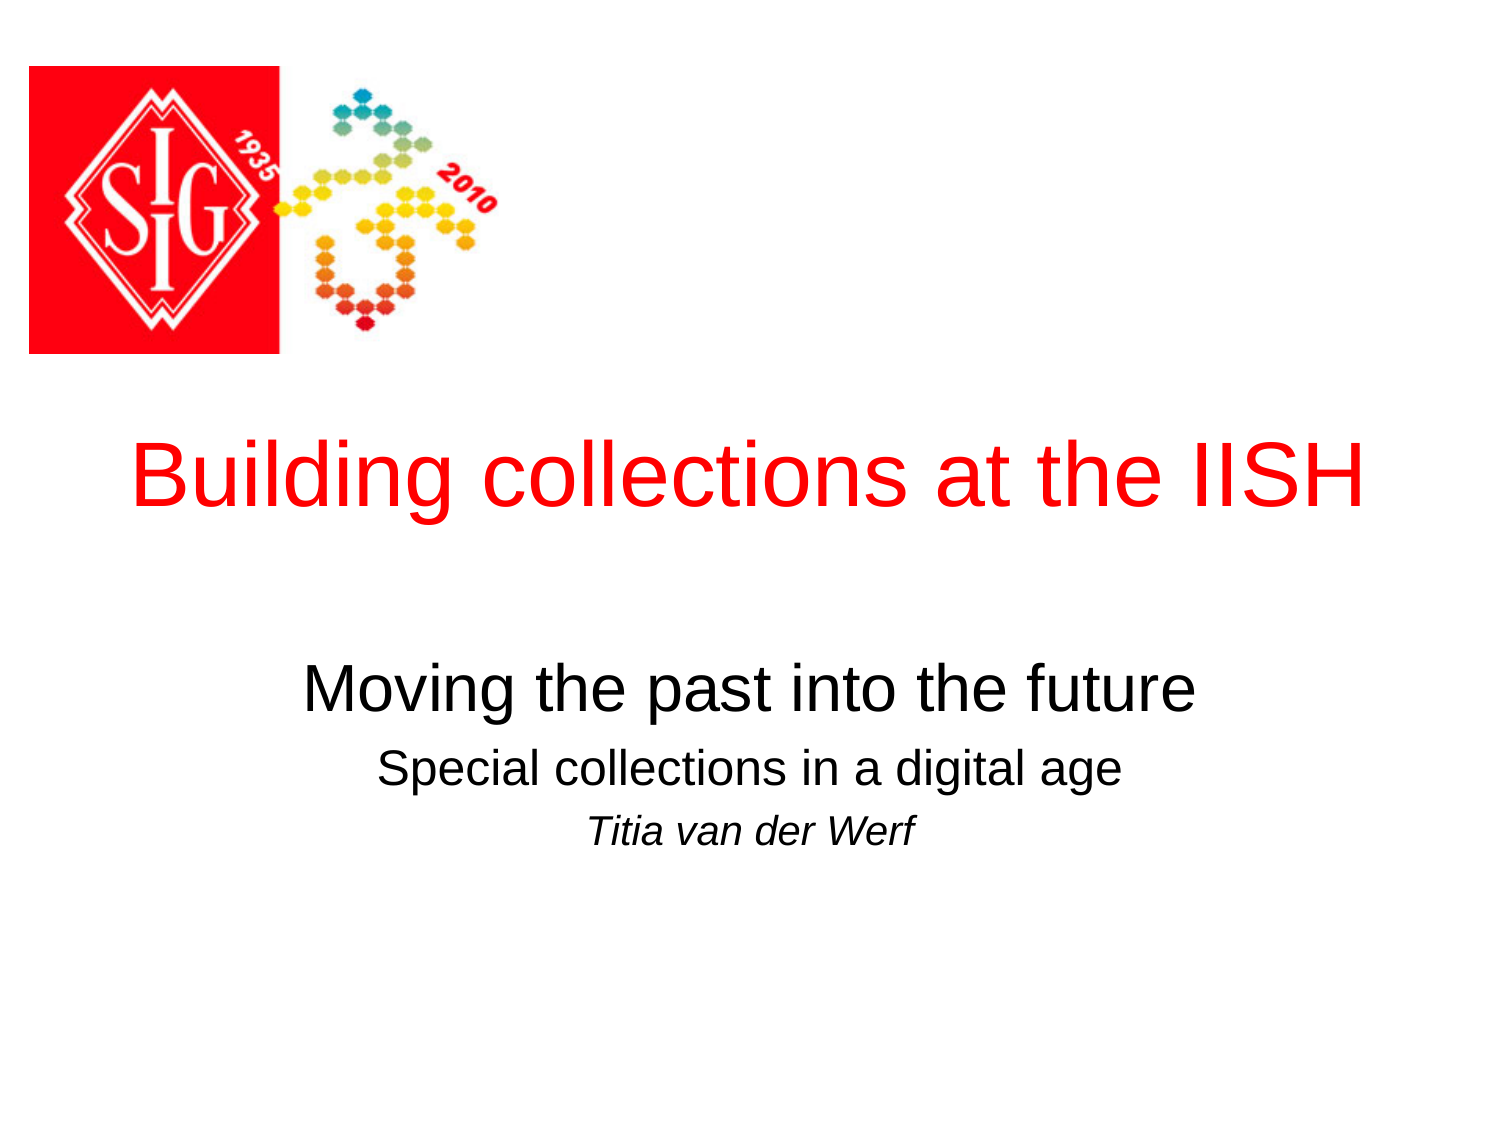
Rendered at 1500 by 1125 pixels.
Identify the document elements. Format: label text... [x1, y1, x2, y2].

title Building collections at the IISH [112, 349, 1388, 591]
picture [29, 66, 499, 355]
subtitle Moving the past into the future Special collections in a digital age Titia van der Werf [224, 637, 1276, 926]
